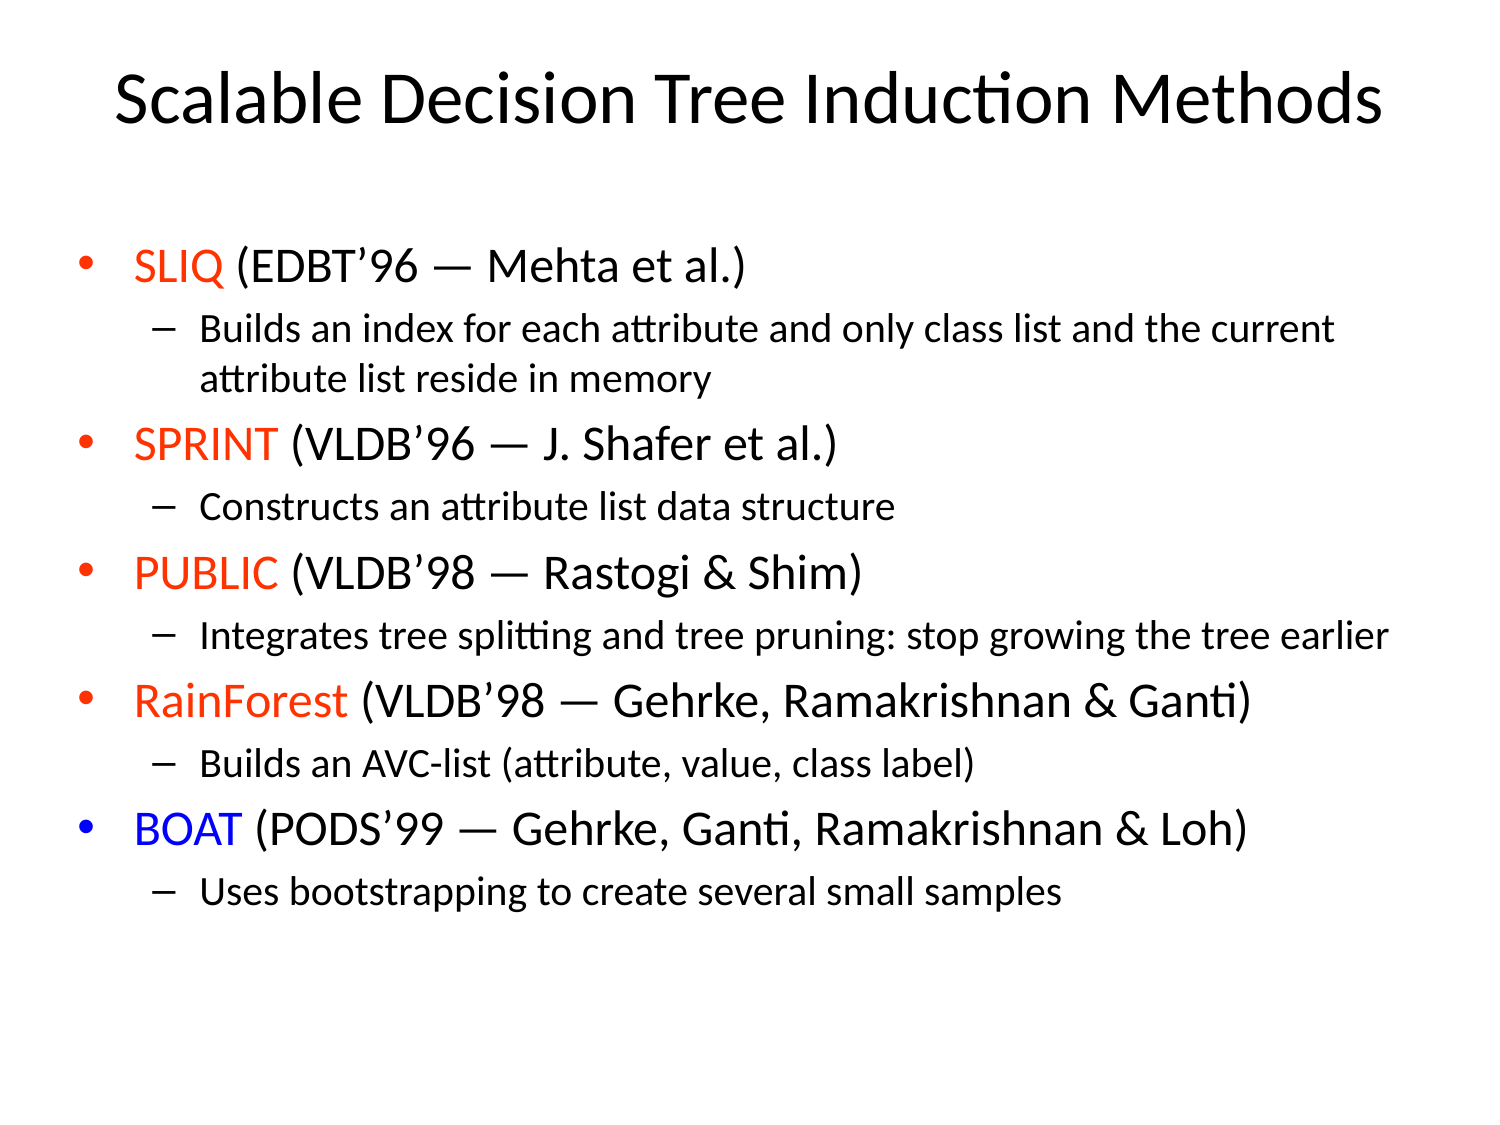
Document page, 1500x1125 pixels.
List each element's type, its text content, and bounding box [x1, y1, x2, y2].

title Scalable Decision Tree Induction Methods [50, 50, 1450, 138]
list SLIQ (EDBT’96 — Mehta et al.) Builds an index for each attribute and only class list and the current attribute list reside in memory SPRINT (VLDB’96 — J. Shafer et al.) Constructs an attribute list data structure PUBLIC (VLDB’98 — Rastogi & Shim) Integrates tree splitting and tree pruning: stop growing the tree earlier RainForest (VLDB’98 — Gehrke, Ramakrishnan & Ganti) Builds an AVC-list (attribute, value, class label) BOAT (PODS’99 — Gehrke, Ganti, Ramakrishnan & Loh) Uses bootstrapping to create several small samples [62, 224, 1463, 1063]
